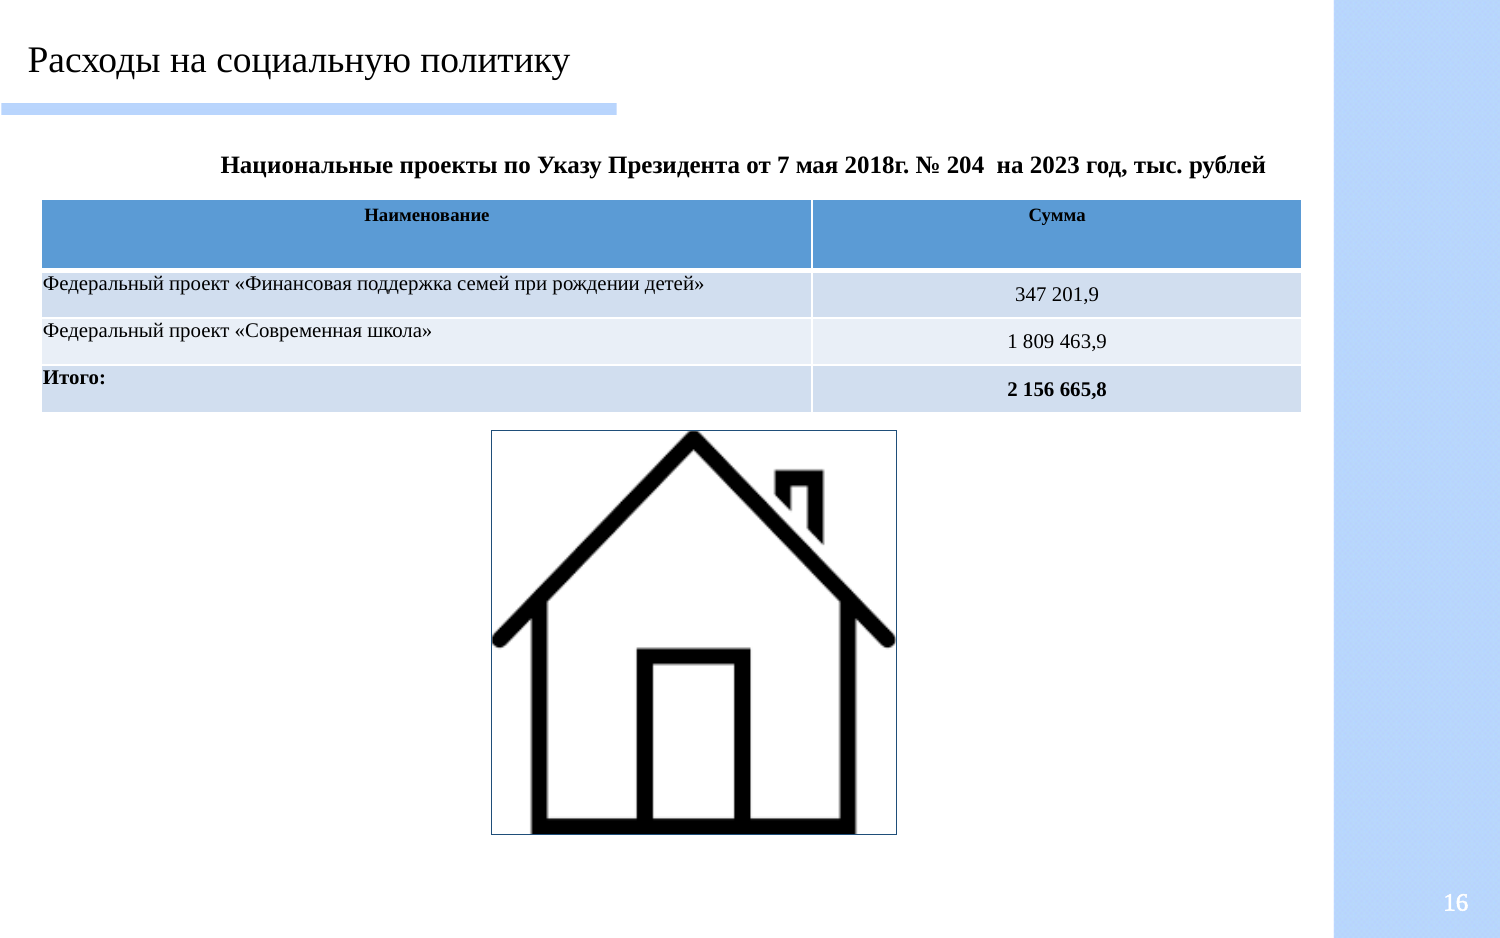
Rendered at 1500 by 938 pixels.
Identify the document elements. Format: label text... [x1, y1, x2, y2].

text_box Национальные проекты по Указу Президента от 7 мая 2018г. № 204 на 2023 год, тыс. рублей [41, 141, 1447, 186]
text_box Расходы на социальную политику [12, 27, 763, 88]
table_header Наименование [42, 200, 811, 268]
text_box 16 [1145, 875, 1484, 926]
table_cell Итого: [42, 366, 811, 412]
table_cell Федеральный проект «Финансовая поддержка семей при рождении детей» [42, 273, 811, 317]
table_cell 347 201,9 [813, 273, 1301, 317]
table_header Сумма [813, 200, 1301, 268]
table_cell Федеральный проект «Современная школа» [42, 319, 811, 364]
text_box [0, 102, 618, 116]
table_cell 1 809 463,9 [813, 319, 1301, 364]
picture [0, 0, 1500, 938]
table_cell 2 156 665,8 [813, 366, 1301, 412]
